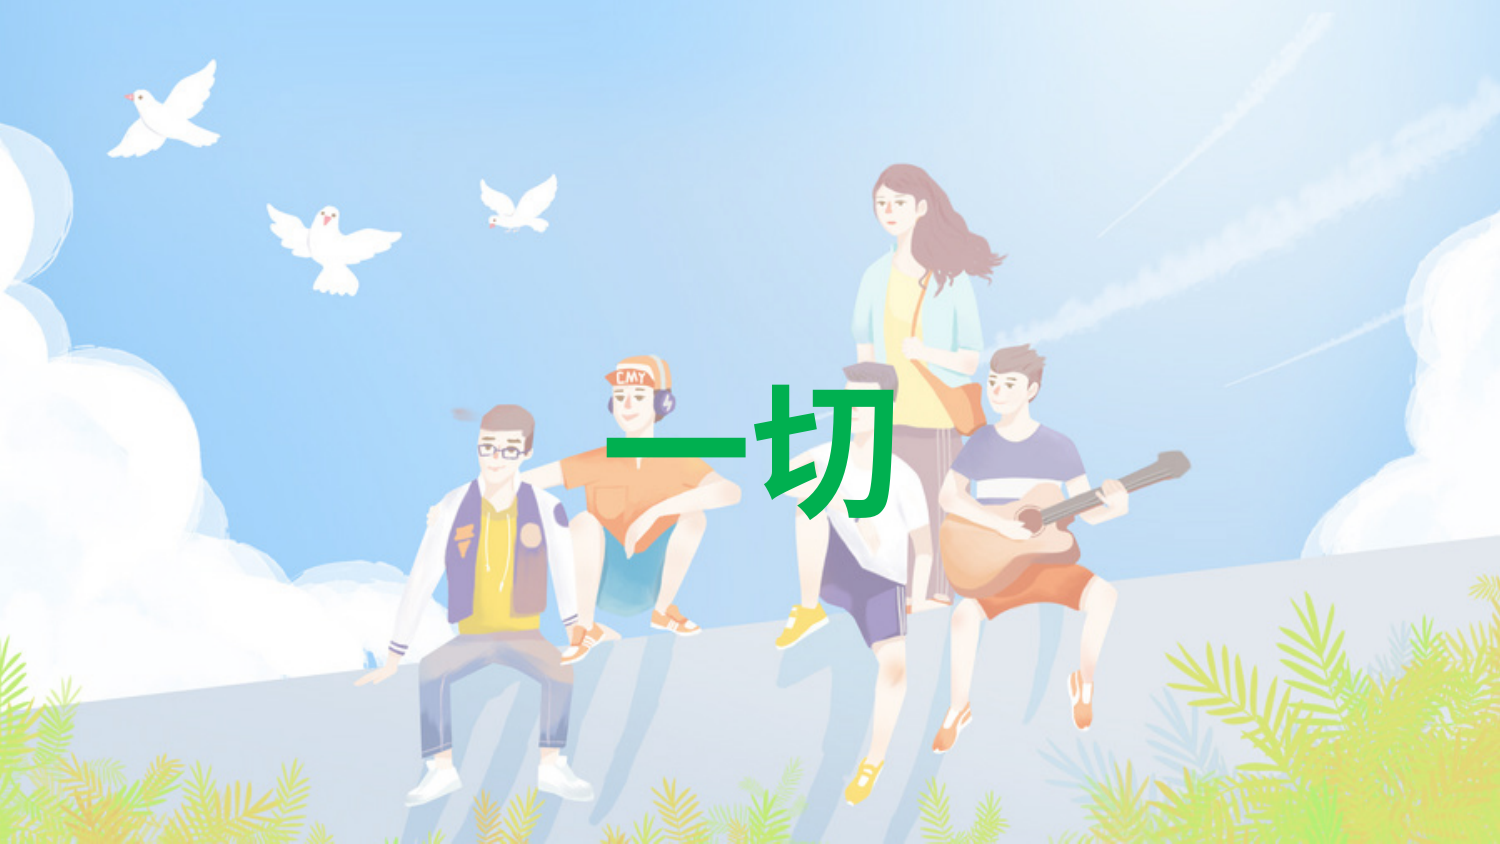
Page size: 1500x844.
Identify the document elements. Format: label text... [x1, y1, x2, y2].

text_box 一切 [590, 350, 937, 543]
picture [0, 0, 1500, 844]
